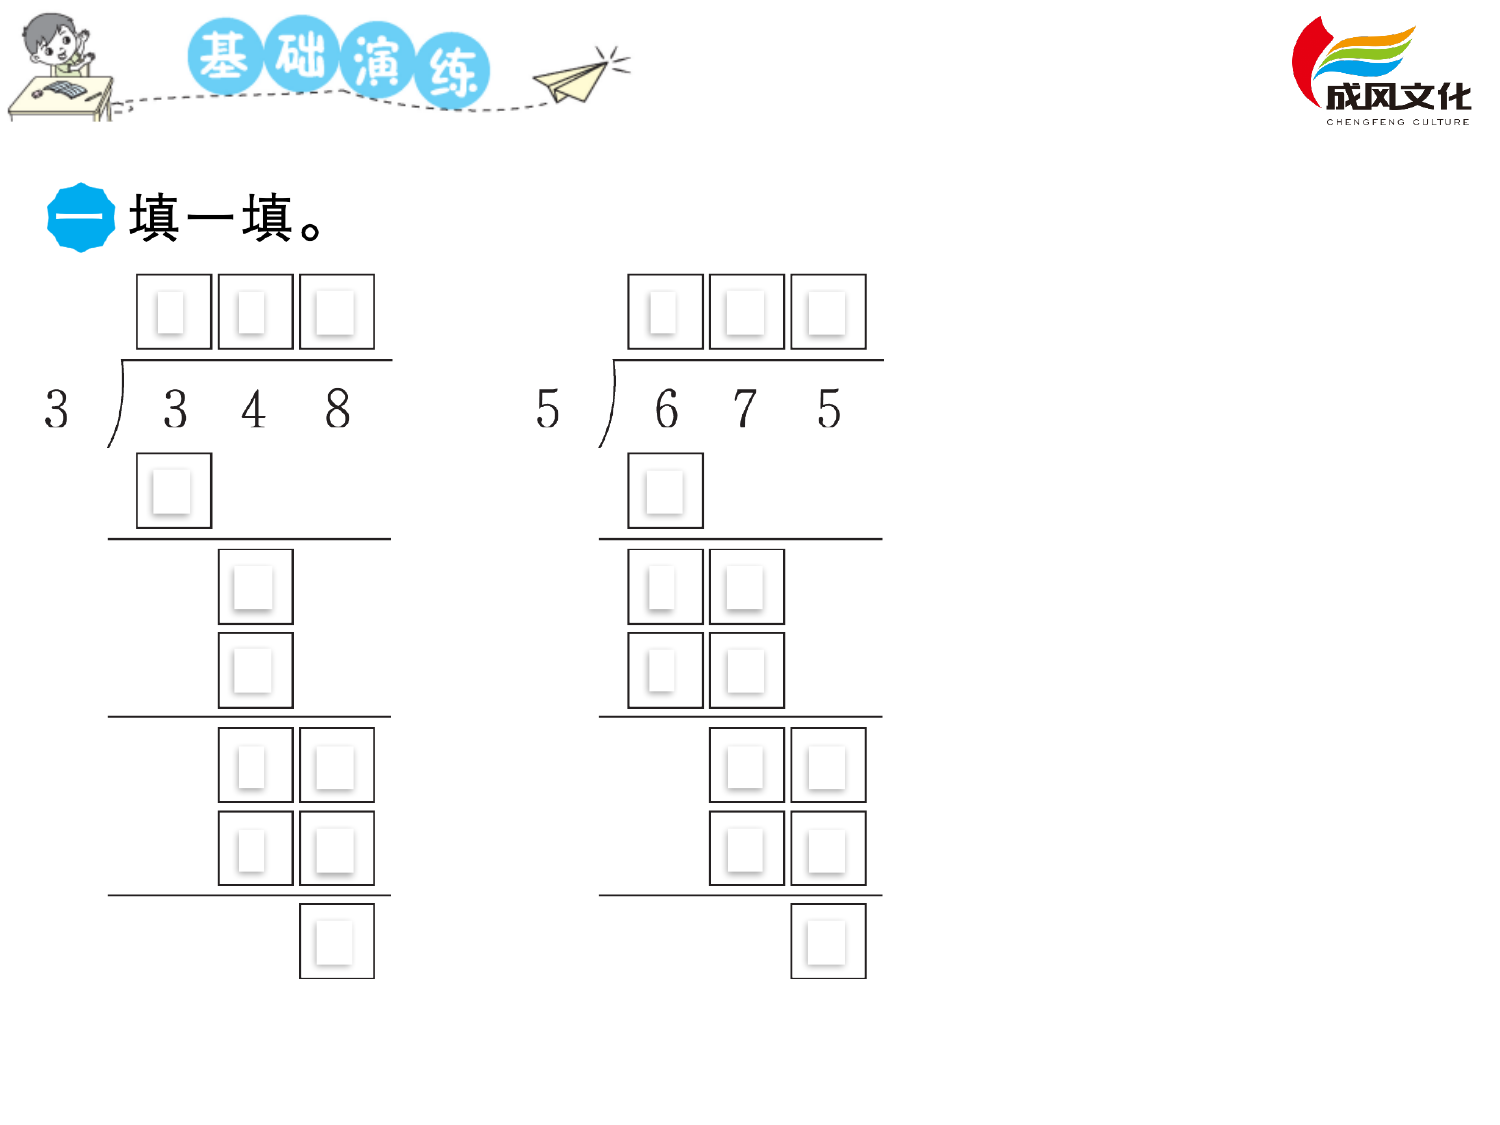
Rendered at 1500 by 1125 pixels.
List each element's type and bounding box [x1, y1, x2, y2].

picture [2, 4, 642, 133]
picture [1281, 0, 1489, 136]
picture [40, 172, 1123, 993]
